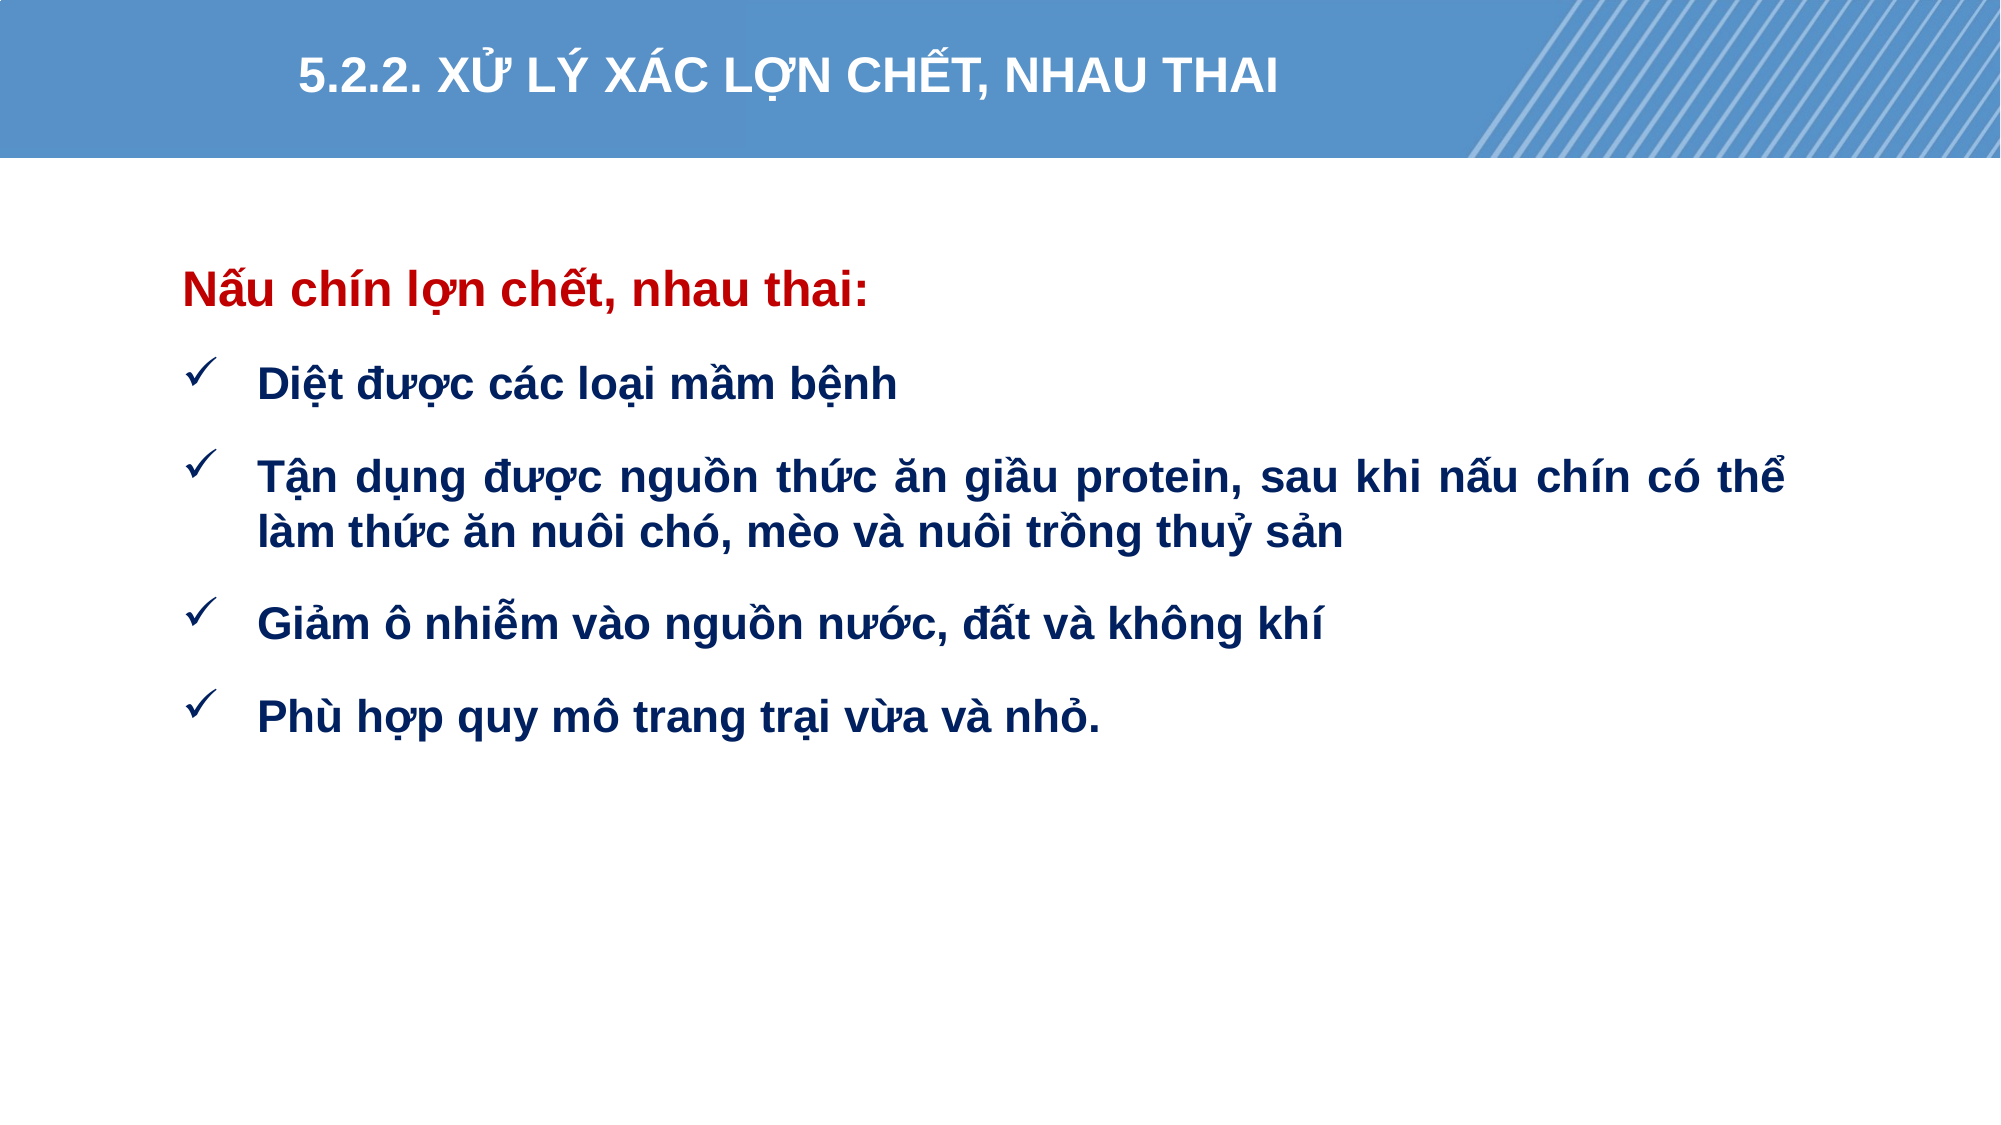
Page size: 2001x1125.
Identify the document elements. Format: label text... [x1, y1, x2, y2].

text_box Nấu chín lợn chết, nhau thai: Diệt được các loại mầm bệnh Tận dụng được nguồn thức ăn giầu protein, sau khi nấu chín có thể làm thức ăn nuôi chó, mèo và nuôi trồng thuỷ sản Giảm ô nhiễm vào nguồn nước, đất và không khí Phù hợp quy mô trang trại vừa và nhỏ. [167, 249, 1802, 749]
text_box 5.2.2. XỬ LÝ XÁC LỢN CHẾT, NHAU THAI [0, 34, 1755, 110]
picture [0, 0, 2001, 158]
